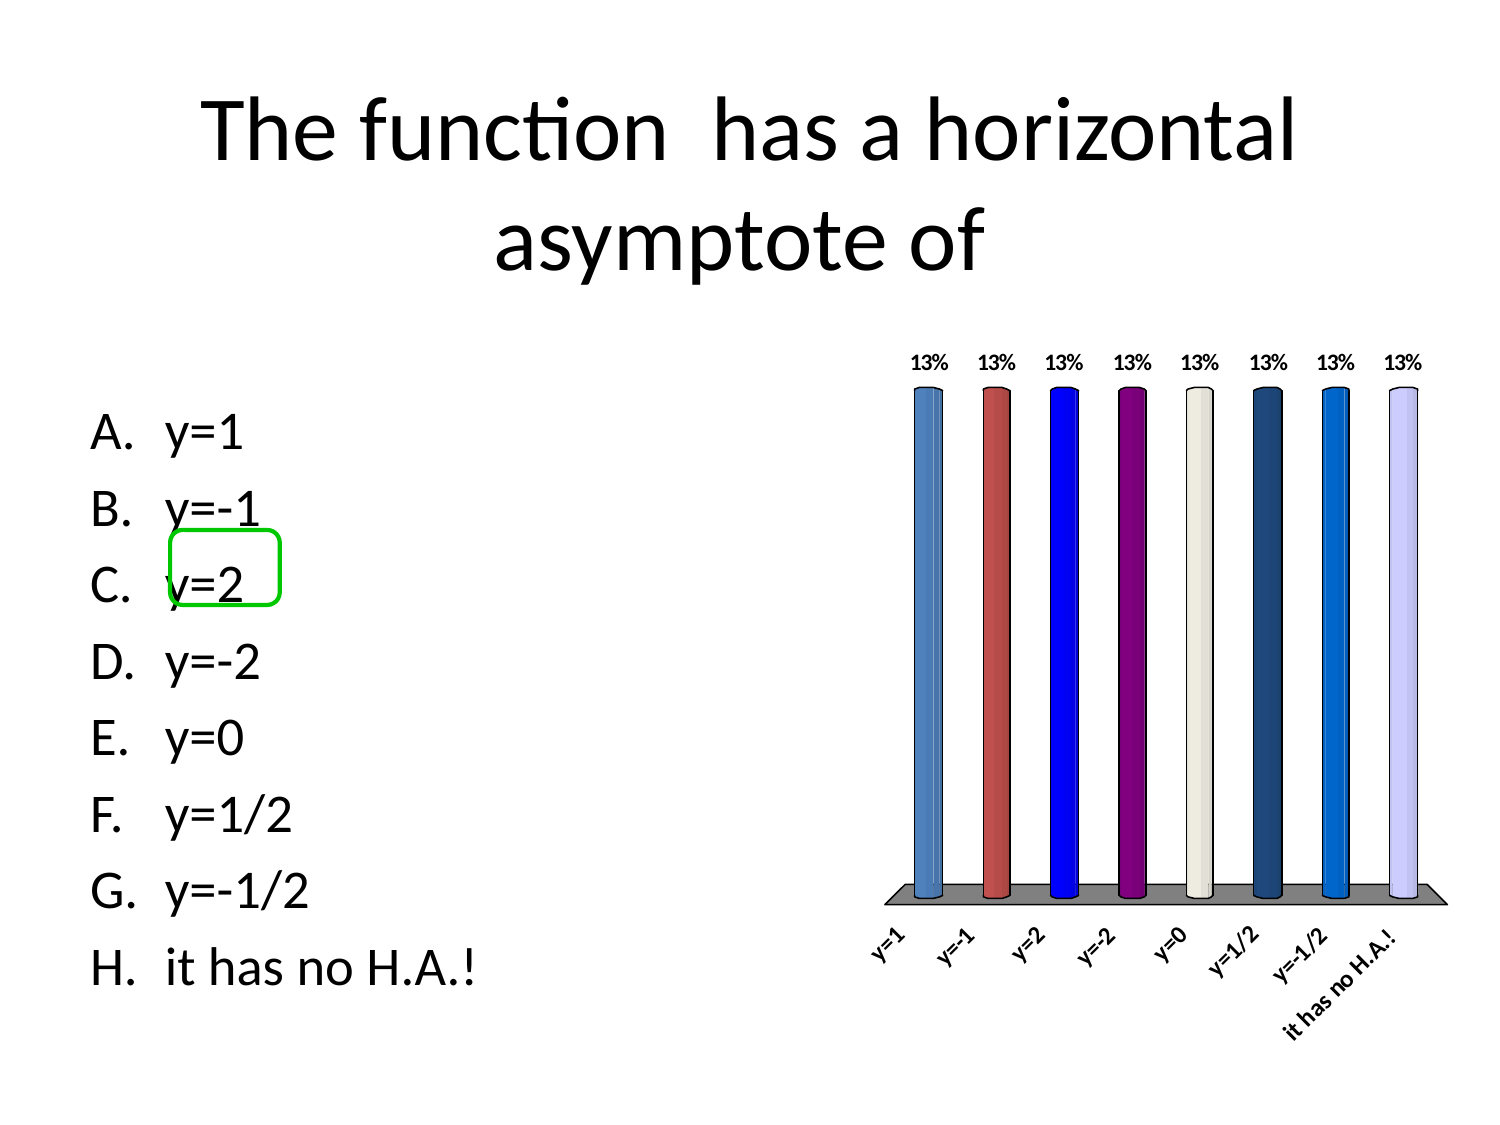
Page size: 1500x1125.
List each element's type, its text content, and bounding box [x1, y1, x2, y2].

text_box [739, 262, 1490, 1107]
text_box [167, 527, 282, 608]
list y=1 y=-1 y=2 y=-2 y=0 y=1/2 y=-1/2 it has no H.A.! [75, 387, 734, 1005]
